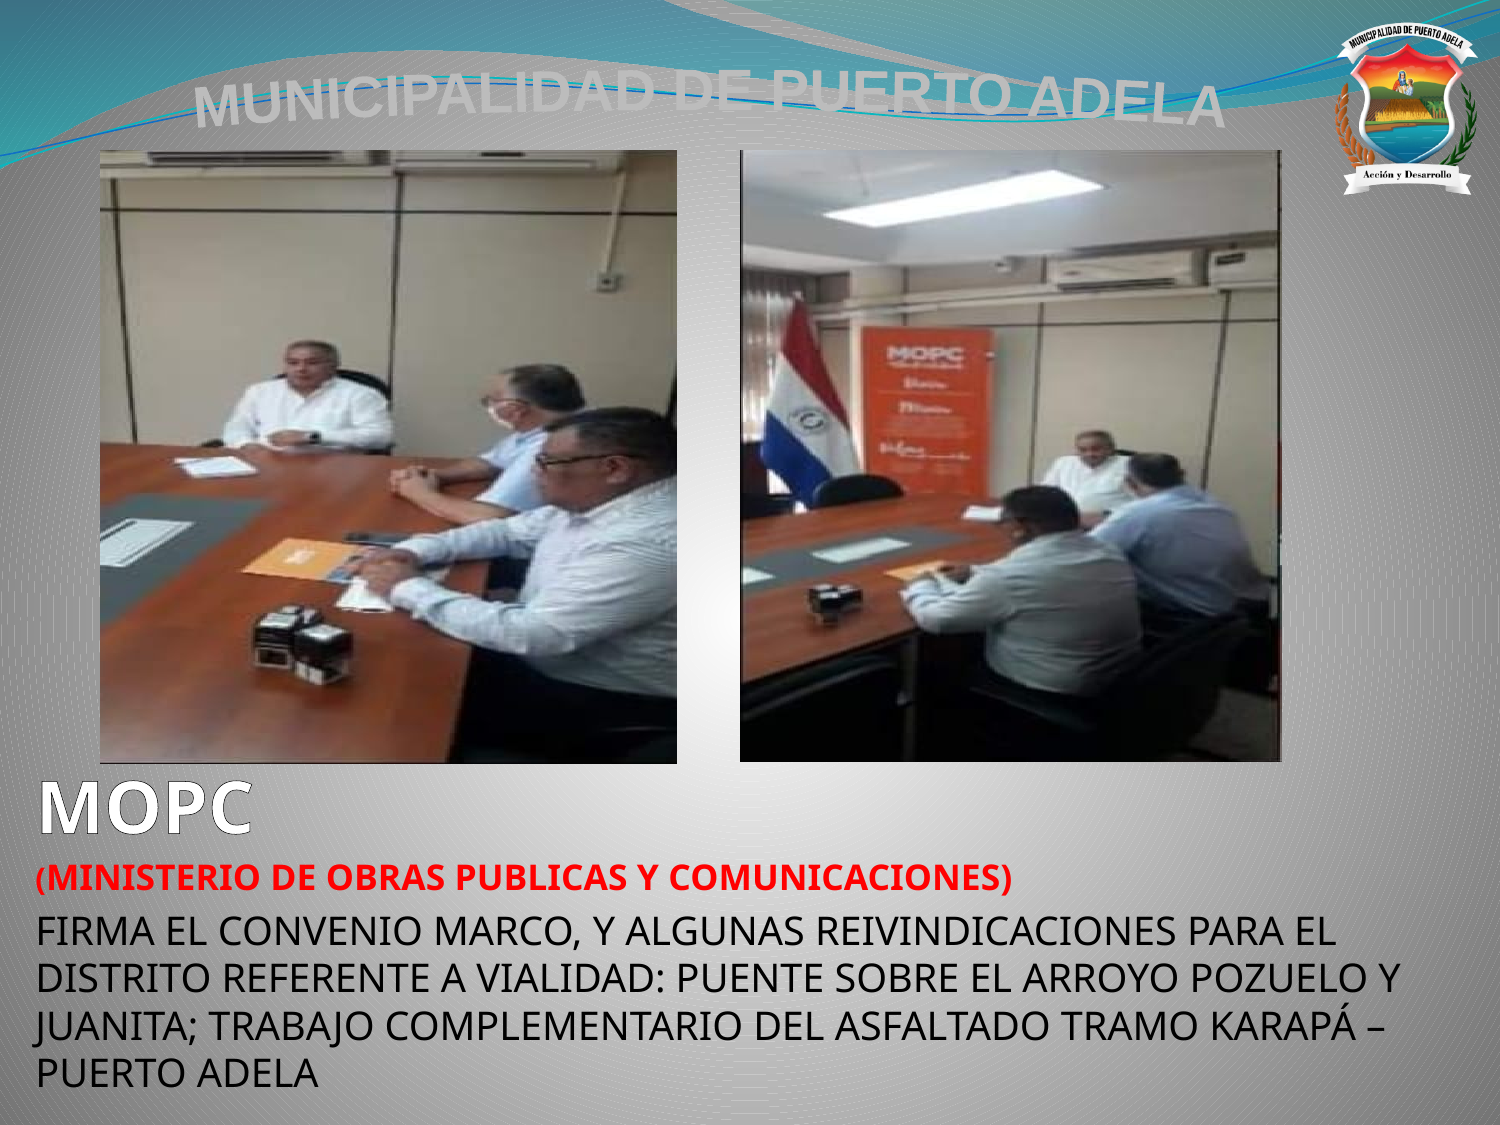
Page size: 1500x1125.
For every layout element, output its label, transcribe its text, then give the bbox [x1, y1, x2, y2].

picture [739, 150, 1282, 762]
picture [100, 150, 677, 764]
picture [1332, 19, 1481, 199]
list MOPC (MINISTERIO DE OBRAS PUBLICAS Y COMUNICACIONES) FIRMA EL CONVENIO MARCO, Y ALGUNAS REIVINDICACIONES PARA EL DISTRITO REFERENTE A VIALIDAD: PUENTE SOBRE EL ARROYO POZUELO Y JUANITA; TRABAJO COMPLEMENTARIO DEL ASFALTADO TRAMO KARAPÁ – PUERTO ADELA [20, 668, 1486, 1120]
